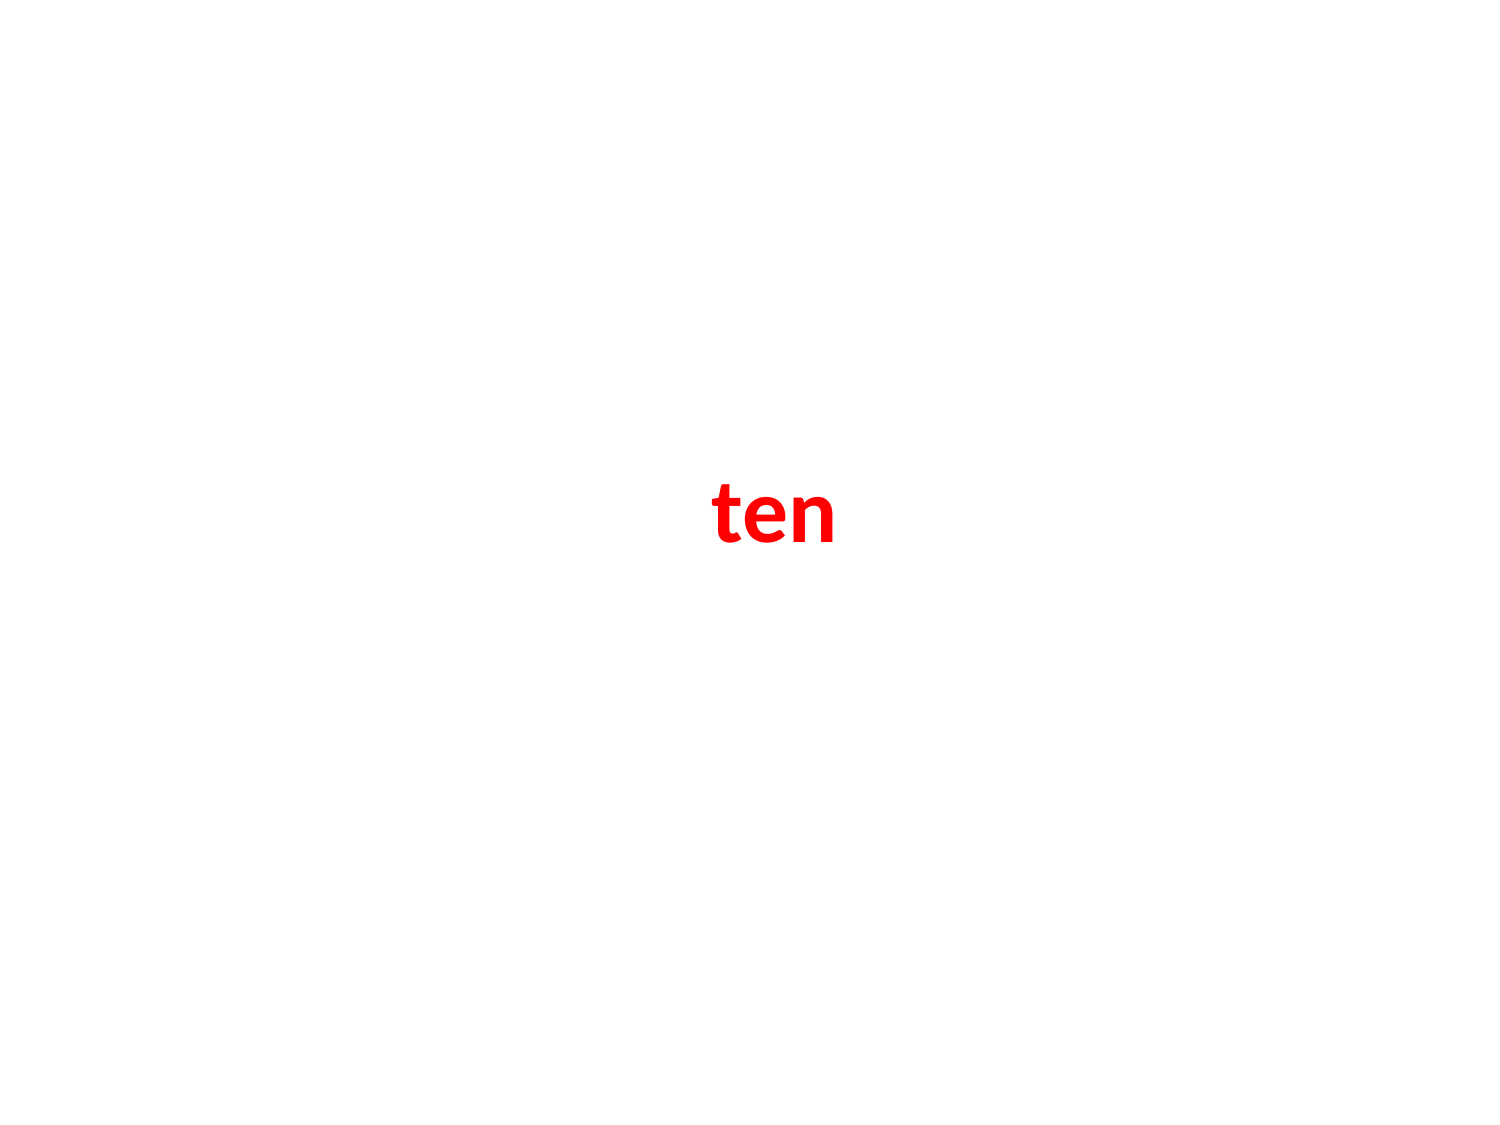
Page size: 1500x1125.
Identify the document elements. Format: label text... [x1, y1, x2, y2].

title ten [99, 412, 1450, 600]
